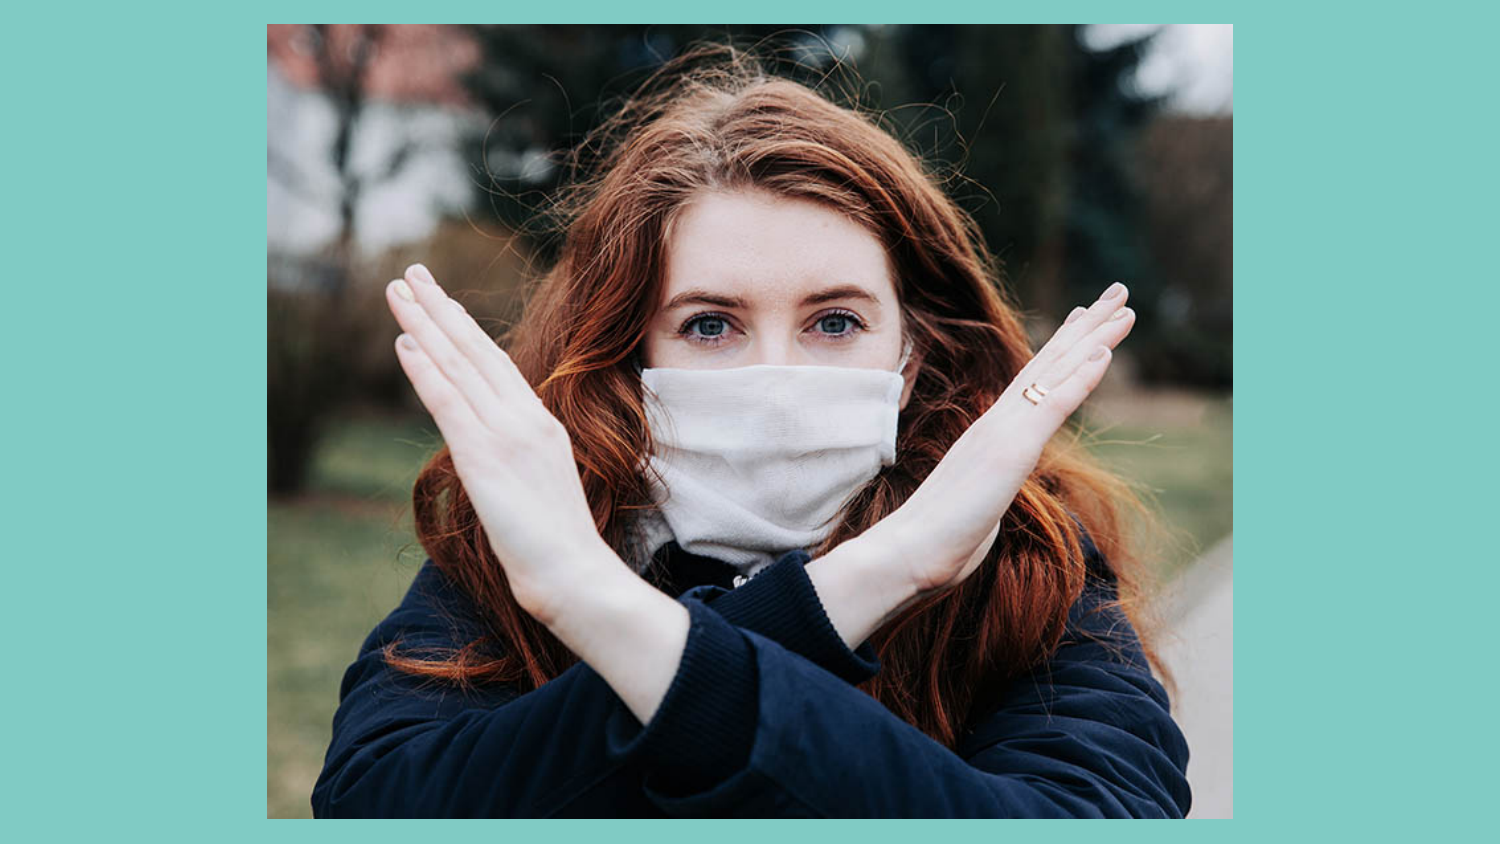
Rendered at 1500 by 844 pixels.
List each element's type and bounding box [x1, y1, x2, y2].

picture [266, 24, 1234, 819]
